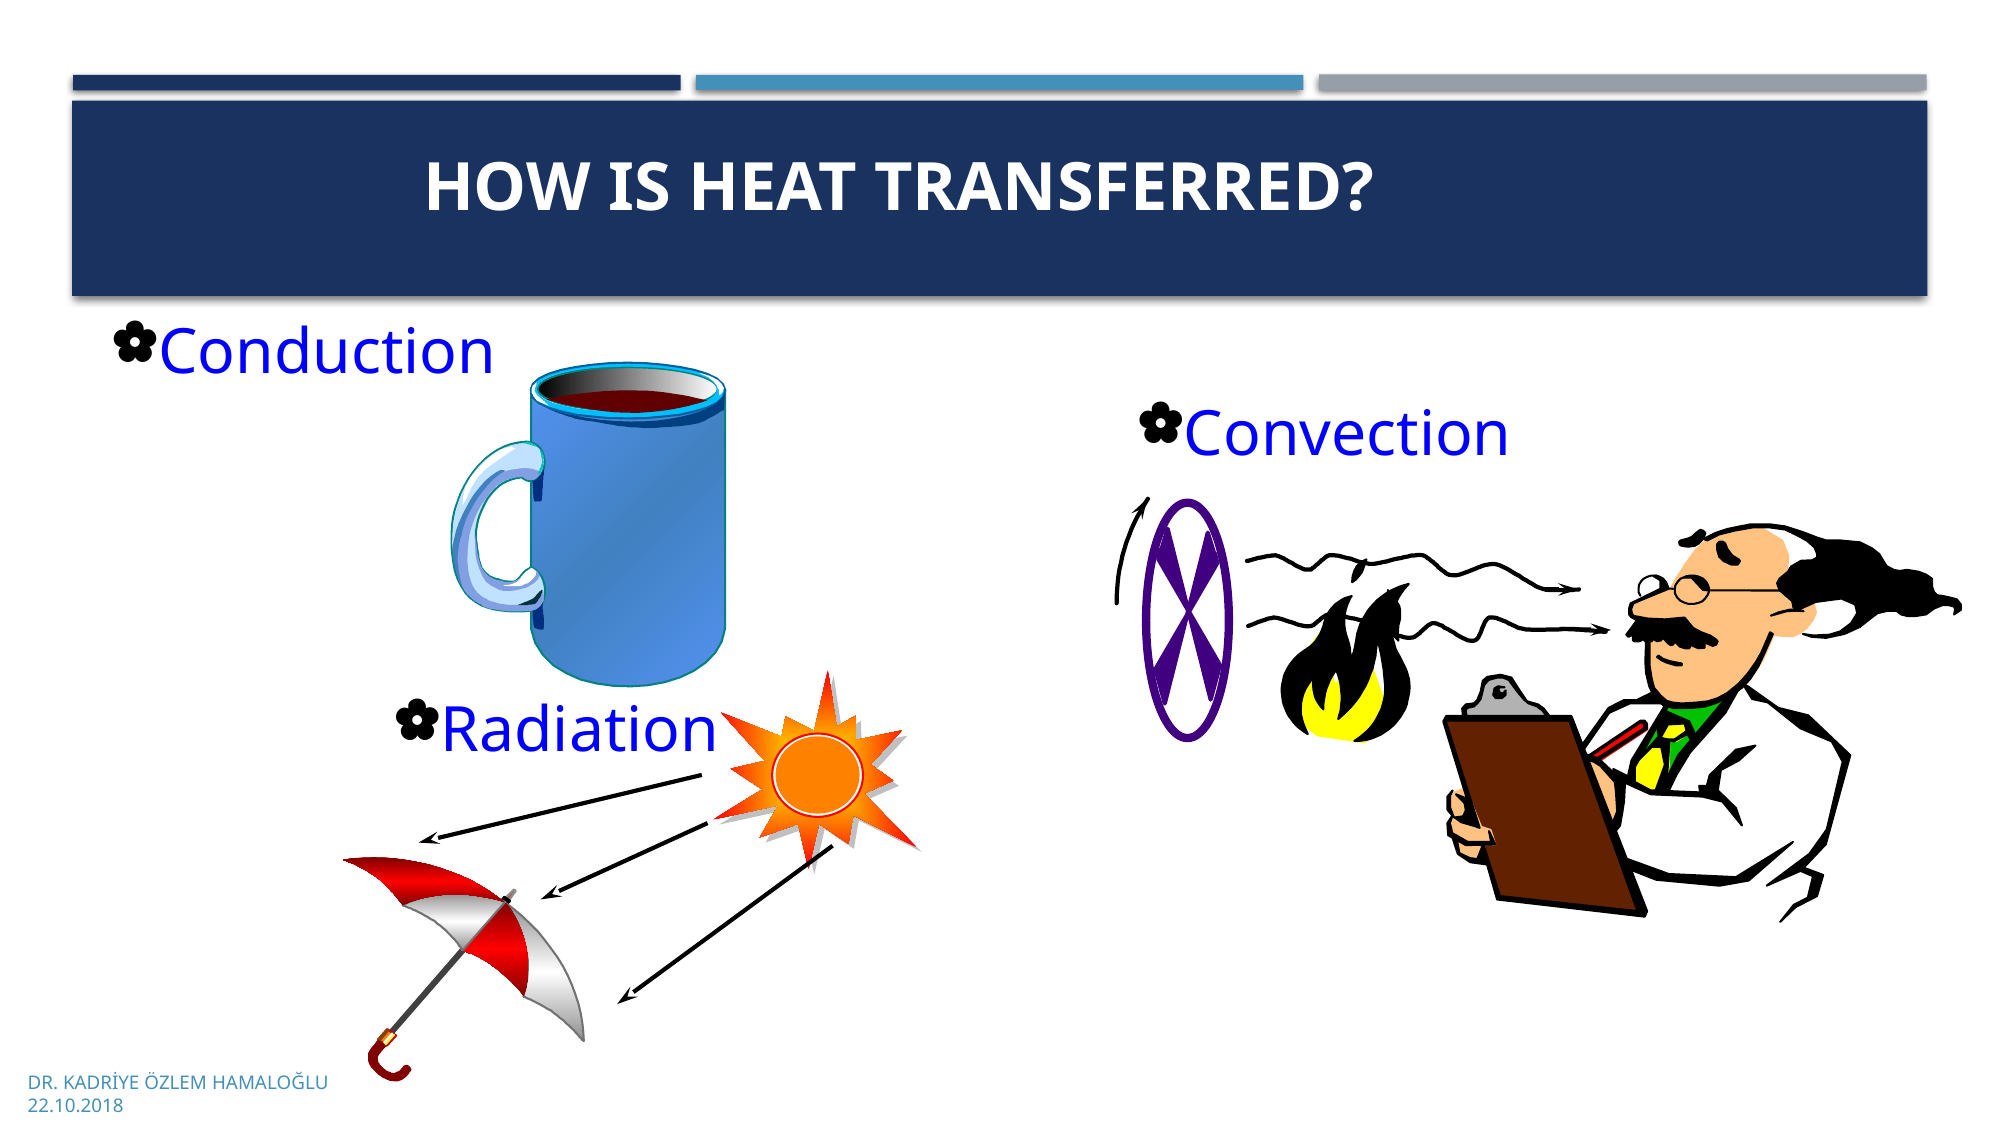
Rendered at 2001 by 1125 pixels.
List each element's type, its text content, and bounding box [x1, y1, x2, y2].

text_box [1717, 541, 1741, 565]
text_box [1281, 650, 1411, 743]
text_box [1657, 710, 1697, 744]
text_box [462, 447, 516, 506]
text_box [1590, 761, 1617, 820]
text_box [1462, 674, 1551, 718]
text_box [1703, 524, 1961, 638]
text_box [1246, 554, 1612, 642]
text_box [1451, 788, 1466, 817]
footer DR. KADRİYE ÖZLEM HAMALOĞLU 22.10.2018 [12, 1063, 1148, 1124]
text_box [517, 589, 543, 606]
text_box [531, 395, 726, 687]
text_box Convection [1137, 392, 1547, 473]
text_box [1584, 754, 1619, 786]
text_box [1443, 715, 1648, 917]
text_box [1679, 529, 1706, 547]
text_box [1633, 737, 1670, 792]
text_box [1611, 703, 1756, 834]
text_box [1645, 729, 1658, 750]
text_box [497, 454, 542, 472]
text_box [1667, 700, 1723, 733]
text_box [1671, 528, 1789, 590]
text_box [1593, 723, 1643, 757]
text_box [1447, 815, 1496, 846]
text_box [1660, 685, 1741, 793]
text_box [1155, 532, 1218, 704]
text_box [1565, 687, 1842, 942]
text_box [1645, 632, 1773, 709]
text_box [1582, 691, 1662, 751]
text_box [1635, 747, 1664, 790]
text_box [1668, 735, 1690, 773]
text_box [452, 469, 506, 587]
text_box [1158, 528, 1188, 611]
text_box [546, 390, 707, 413]
text_box [1131, 498, 1148, 520]
text_box [1452, 814, 1494, 842]
text_box [1587, 720, 1648, 761]
text_box [1638, 575, 1660, 596]
text_box [1447, 790, 1454, 818]
text_box [1467, 678, 1545, 715]
text_box [537, 449, 544, 474]
text_box [475, 535, 540, 592]
text_box Radiation [394, 689, 707, 770]
text_box How ıs heat transferred? [423, 143, 1649, 232]
text_box [1633, 589, 1816, 703]
text_box [1116, 510, 1142, 604]
text_box [532, 603, 544, 630]
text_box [712, 669, 923, 876]
text_box [1674, 577, 1710, 604]
text_box [452, 443, 540, 543]
text_box [698, 372, 724, 396]
text_box [418, 831, 441, 844]
text_box [1452, 838, 1488, 865]
text_box [468, 478, 546, 604]
text_box [1770, 609, 1804, 616]
text_box [1626, 575, 1718, 649]
text_box [1189, 612, 1221, 700]
text_box [1662, 724, 1686, 739]
text_box [1683, 576, 1709, 591]
text_box [522, 442, 538, 447]
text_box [342, 856, 585, 1083]
text_box [1146, 502, 1229, 739]
text_box [532, 469, 544, 502]
text_box [1447, 721, 1636, 910]
text_box [1657, 655, 1682, 666]
text_box [549, 391, 726, 429]
text_box [458, 469, 545, 612]
text_box [1625, 842, 1793, 886]
text_box Conduction [111, 311, 516, 392]
text_box [1458, 842, 1481, 858]
text_box [531, 381, 549, 406]
text_box [1743, 684, 1851, 922]
text_box [1493, 686, 1506, 699]
text_box [531, 362, 726, 419]
text_box [503, 567, 537, 587]
text_box [617, 986, 638, 1005]
